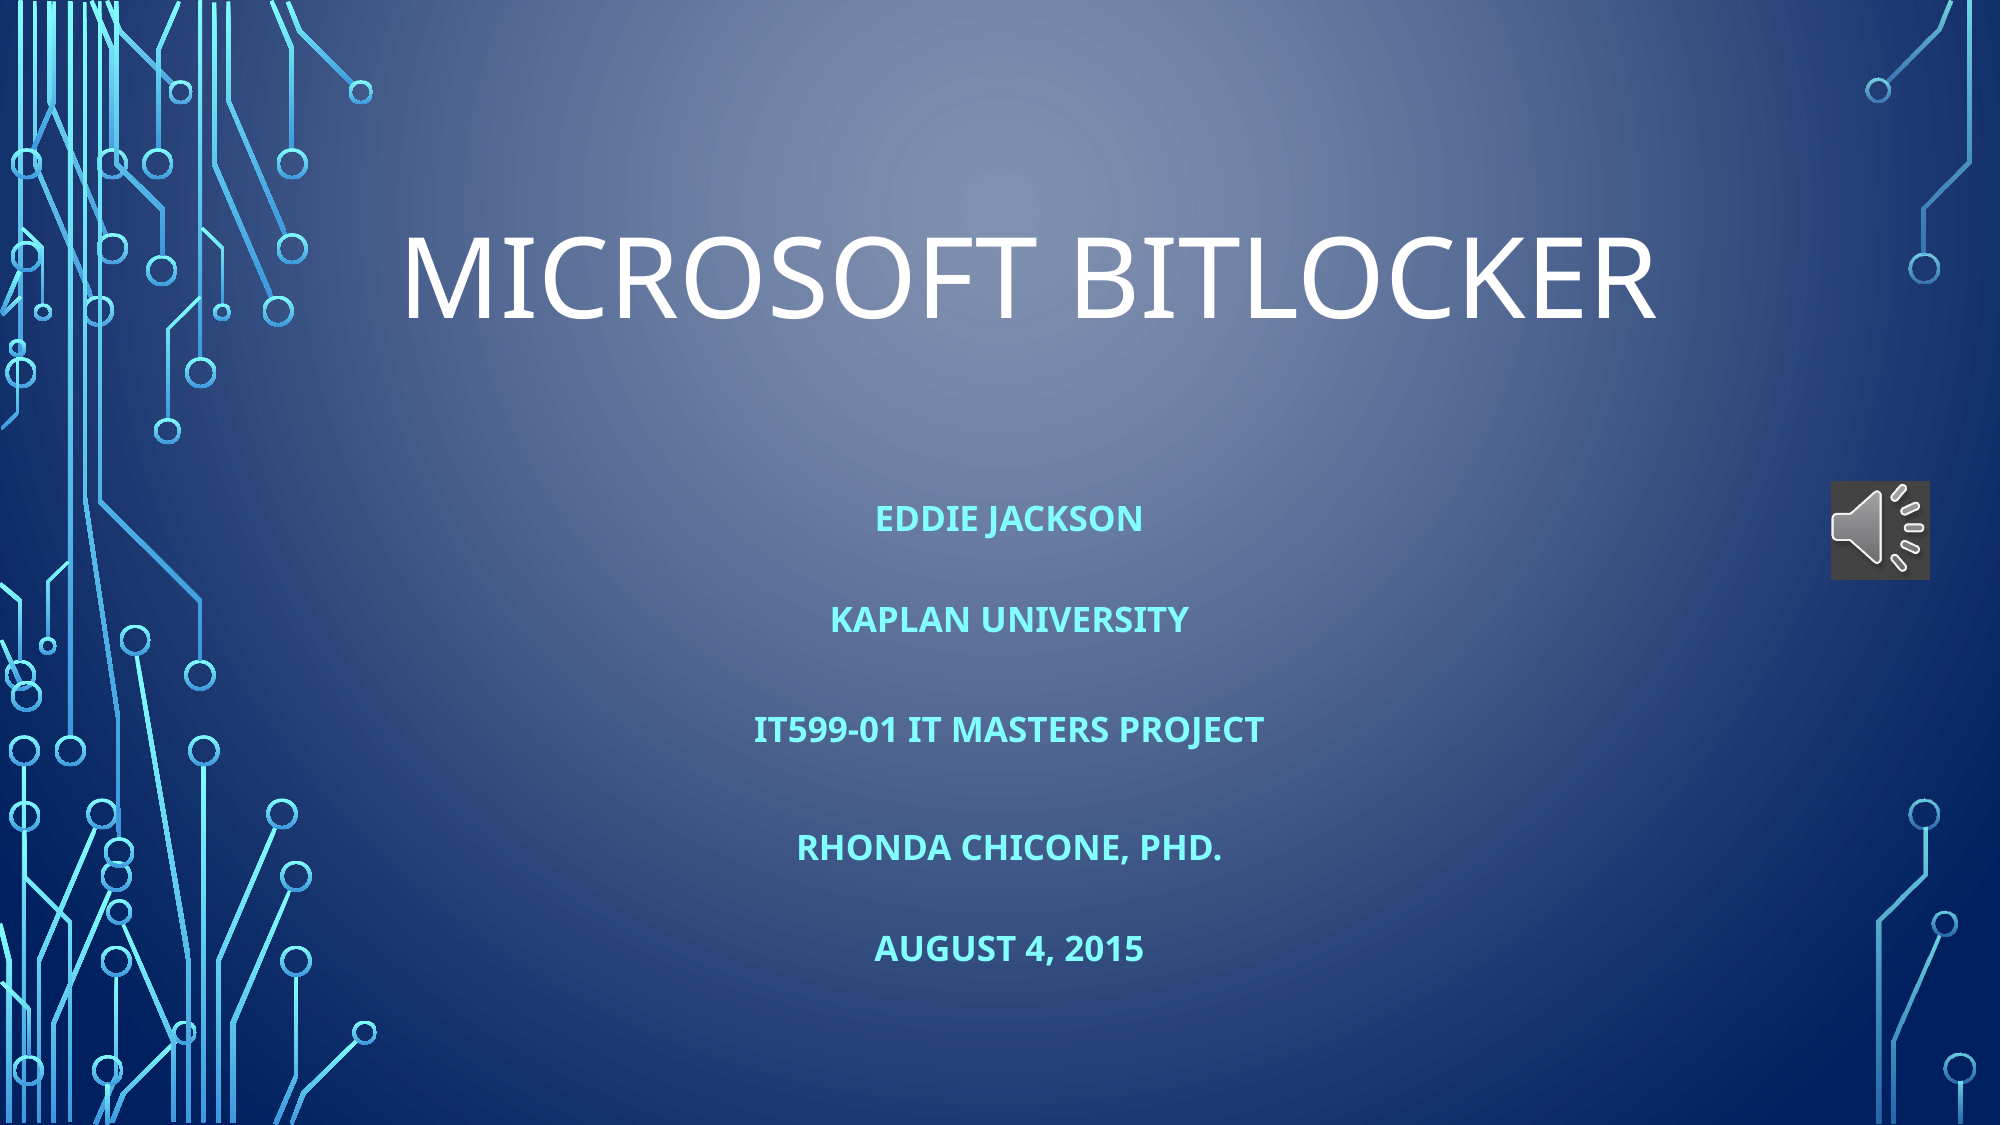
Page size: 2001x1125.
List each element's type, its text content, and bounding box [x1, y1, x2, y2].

title Microsoft Bitlocker [307, 171, 1750, 351]
subtitle EDDIE JACKSON Kaplan University IT599-01 IT Masters Project Rhonda Chicone, PhD. august 4, 2015 [734, 480, 1284, 982]
picture [1830, 480, 1931, 581]
